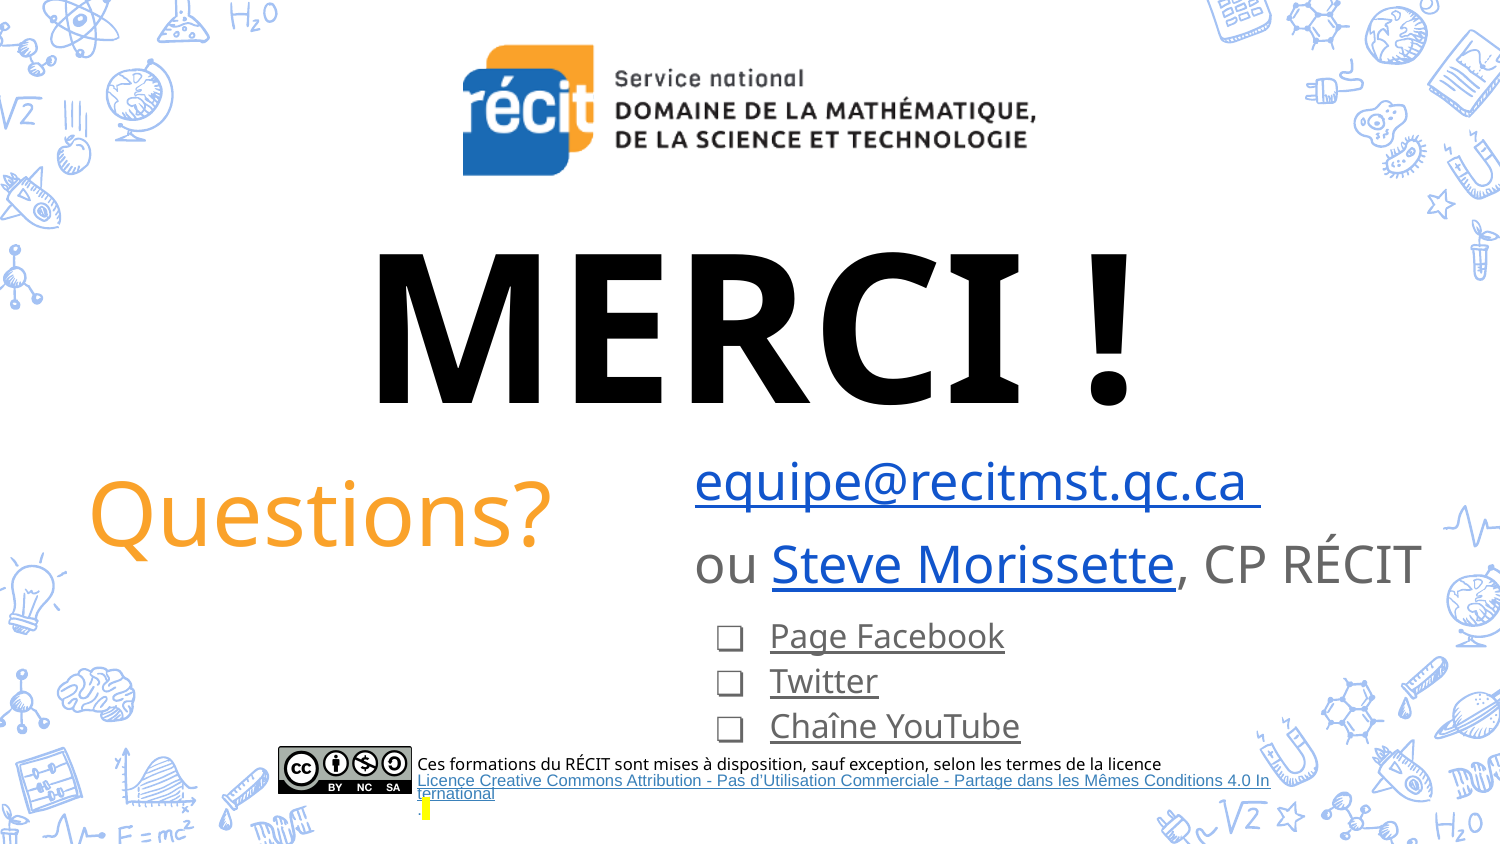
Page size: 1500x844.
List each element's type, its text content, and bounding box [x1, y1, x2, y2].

text_box equipe@recitmst.qc.ca ou Steve Morissette, CP RÉCIT Page Facebook Twitter Chaîne YouTube [679, 433, 1500, 732]
picture [278, 746, 412, 794]
title MERCI ! [289, 262, 1211, 378]
picture [462, 29, 1037, 195]
text_box Ces formations du RÉCIT sont mises à disposition, sauf exception, selon les termes de la licence Licence Creative Commons Attribution - Pas d’Utilisation Commerciale - Partage dans les Mêmes Conditions 4.0 International. [402, 742, 1287, 803]
text_box Questions? [72, 446, 618, 575]
